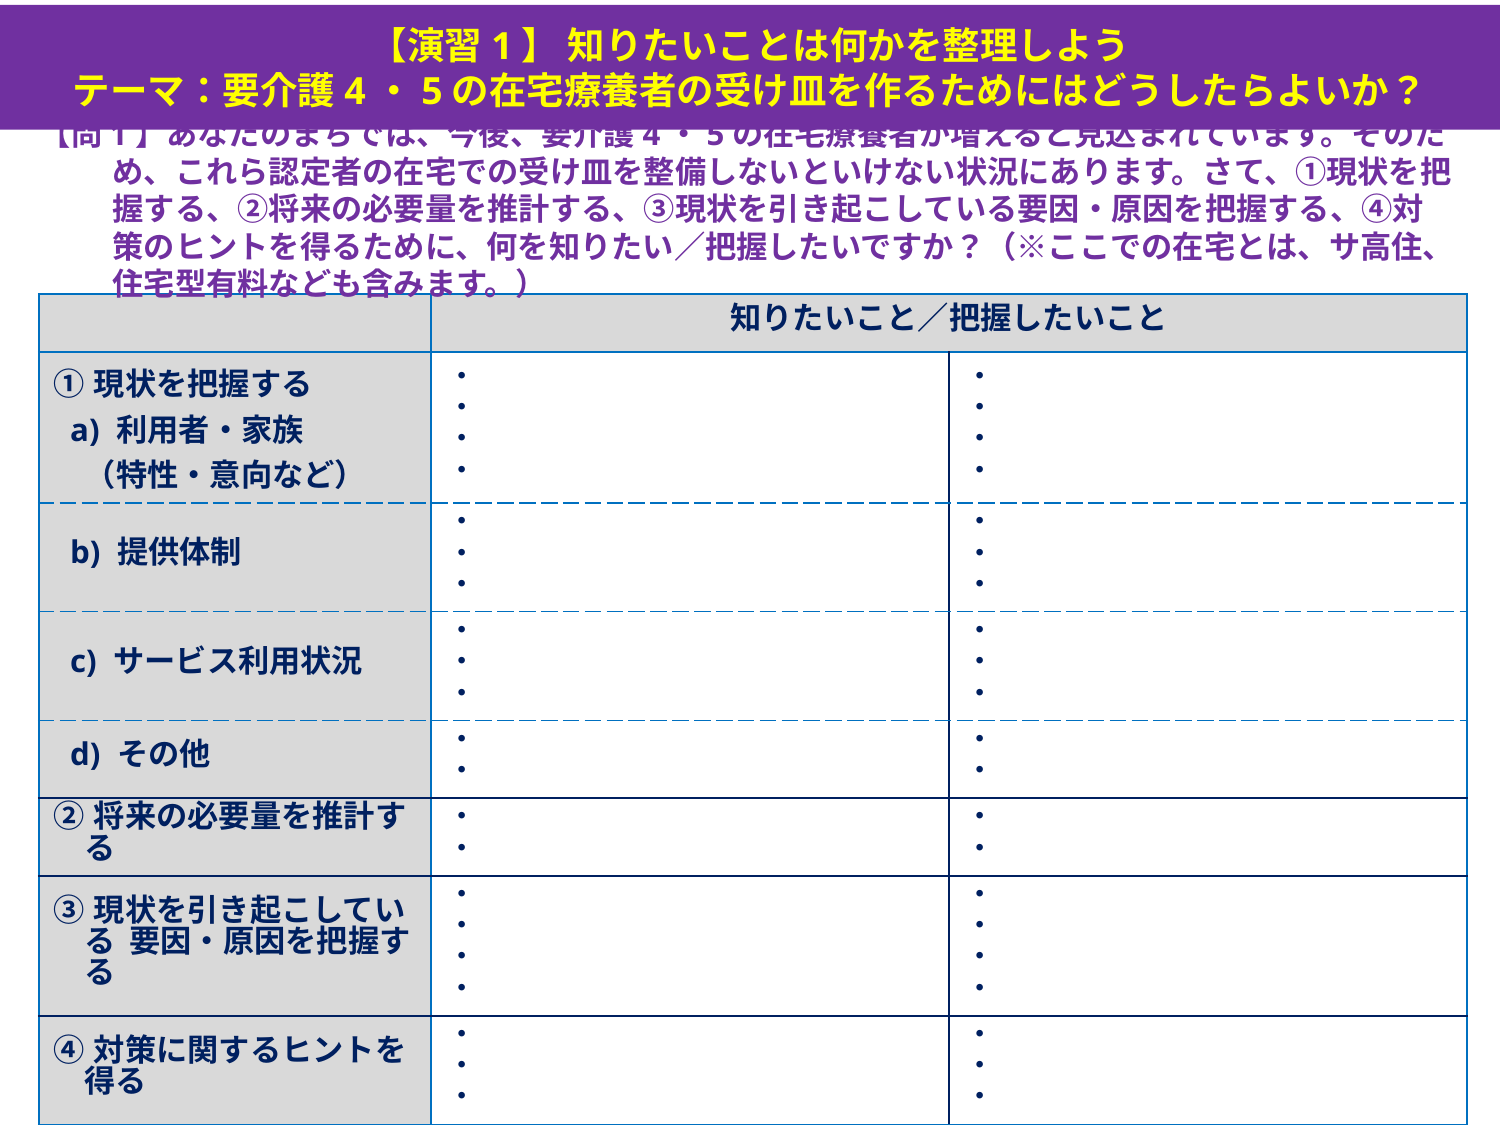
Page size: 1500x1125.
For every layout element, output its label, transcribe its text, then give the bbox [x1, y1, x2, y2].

table_cell ・ ・ ・ ・ [432, 353, 948, 503]
table_cell c) サービス利用状況 [40, 612, 430, 721]
table_cell ①現状を把握する a) 利用者・家族 （特性・意向など） [40, 353, 430, 503]
text_box 【問1】あなたのまちでは、今後、要介護4・5の在宅療養者が増えると見込まれています。そのため、これら認定者の在宅での受け皿を整備しないといけない状況にあります。さて、①現状を把握する、②将来の必要量を推計する、③現状を引き起こしている要因・原因を把握する、④対策のヒントを得るために、何を知りたい／把握したいですか？（※ここでの在宅とは、サ高住、住宅型有料なども含みます。） [24, 137, 1468, 279]
table_cell ・ ・ [432, 799, 948, 875]
table_cell ・ ・ ・ [950, 612, 1466, 721]
table_cell ・ ・ [950, 721, 1466, 797]
table_cell ・ ・ [432, 721, 948, 797]
table_cell d) その他 [40, 721, 430, 797]
table_cell ・ ・ ・ ・ [950, 353, 1466, 503]
table_cell ・ ・ ・ [432, 1017, 948, 1124]
text_box 【演習1】 知りたいことは何かを整理しよう テーマ：要介護4・5の在宅療養者の受け皿を作るためにはどうしたらよいか？ [0, 4, 1500, 130]
table_cell ・ ・ ・ [432, 612, 948, 721]
table_cell ・ ・ ・ ・ [432, 877, 948, 1015]
table_cell ・ ・ ・ [950, 1017, 1466, 1124]
table_cell ④対策に関するヒントを得る [40, 1017, 430, 1124]
table_cell ・ ・ ・ [432, 503, 948, 612]
table_header [40, 295, 430, 351]
table_cell ・ ・ [950, 799, 1466, 875]
table_cell ・ ・ ・ ・ [950, 877, 1466, 1015]
table_cell ②将来の必要量を推計する [40, 799, 430, 875]
table_cell ・ ・ ・ [950, 503, 1466, 612]
table_header 知りたいこと／把握したいこと [432, 295, 1466, 351]
table_cell ③現状を引き起こしている 要因・原因を把握する [40, 877, 430, 1015]
table_cell b) 提供体制 [40, 503, 430, 612]
